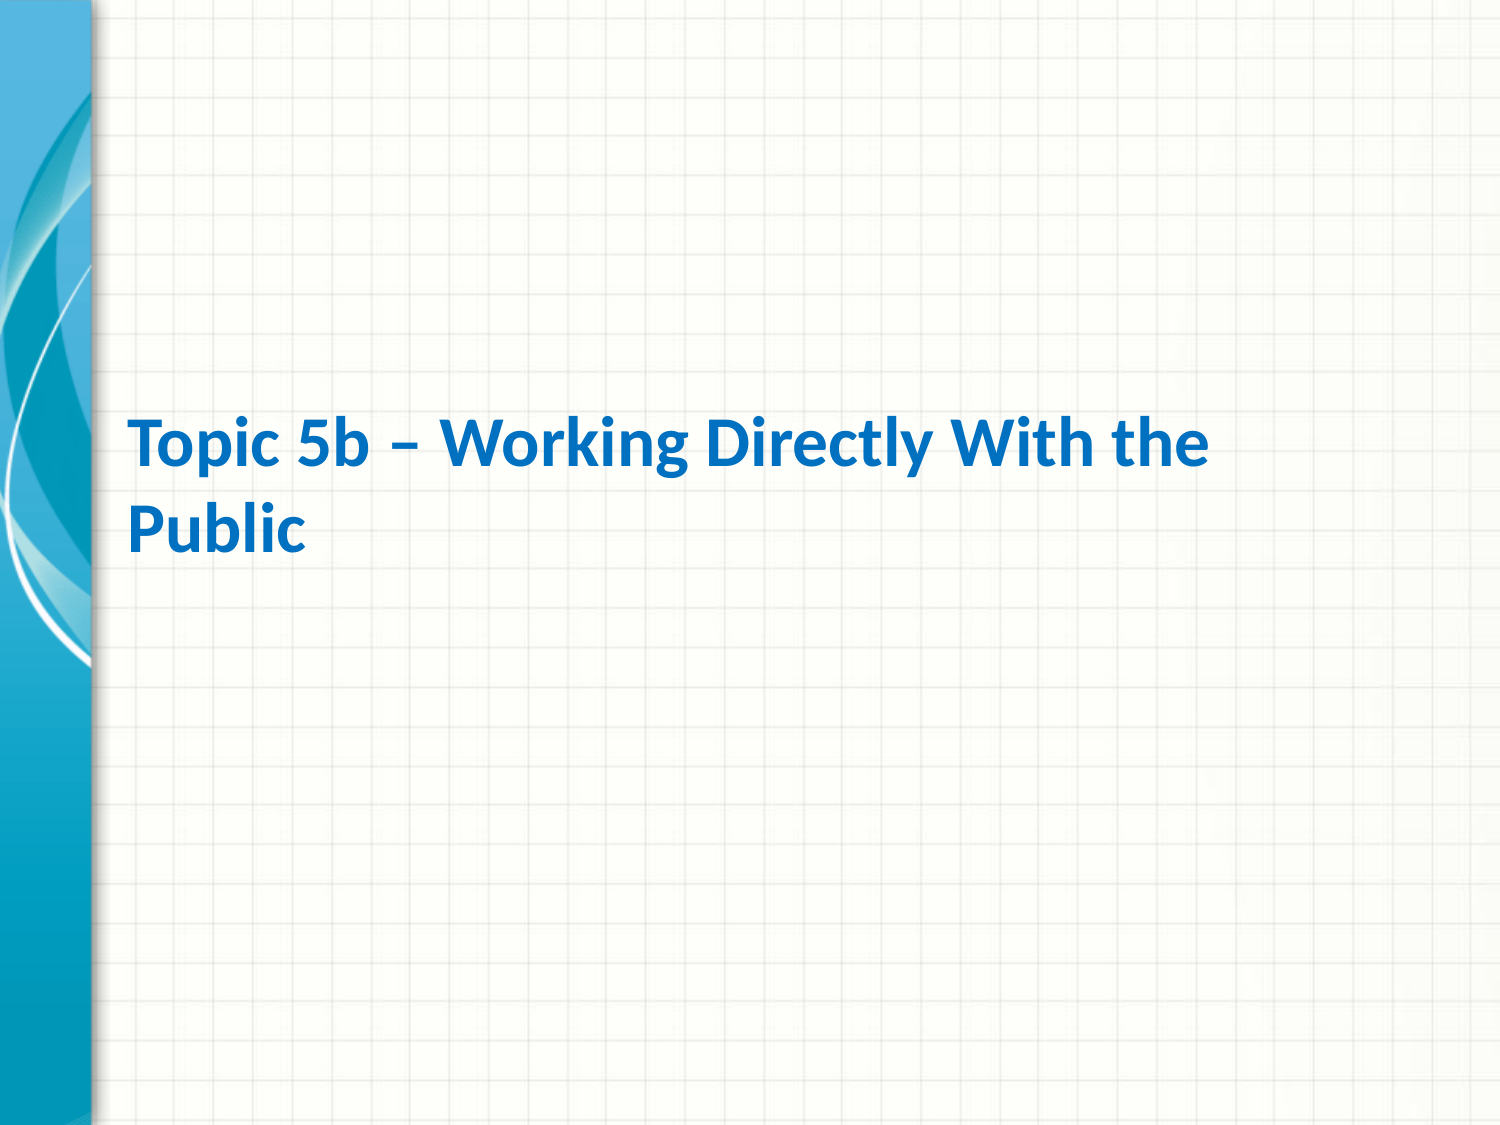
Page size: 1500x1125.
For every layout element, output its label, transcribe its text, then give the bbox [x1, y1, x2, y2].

picture [0, 0, 1500, 1125]
title Topic 5b – Working Directly With the Public [112, 387, 1388, 575]
